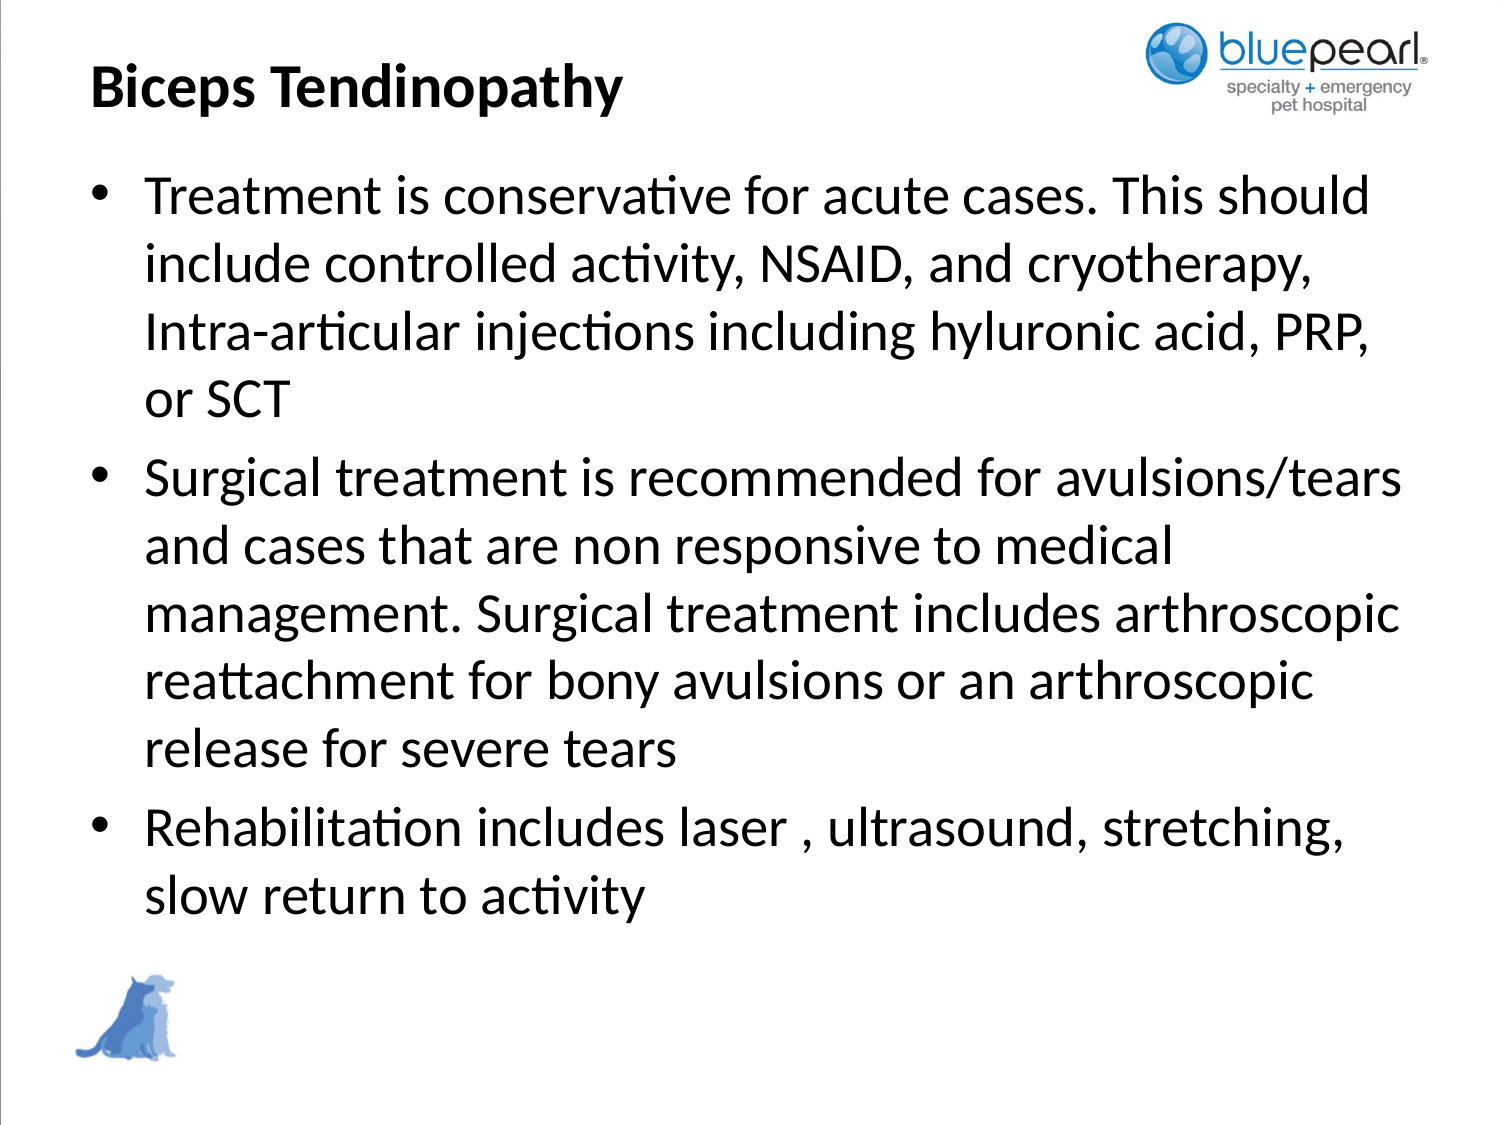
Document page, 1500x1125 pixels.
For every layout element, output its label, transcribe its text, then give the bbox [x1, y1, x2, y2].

list Treatment is conservative for acute cases. This should include controlled activity, NSAID, and cryotherapy, Intra-articular injections including hyluronic acid, PRP, or SCT Surgical treatment is recommended for avulsions/tears and cases that are non responsive to medical management. Surgical treatment includes arthroscopic reattachment for bony avulsions or an arthroscopic release for severe tears Rehabilitation includes laser , ultrasound, stretching, slow return to activity [75, 150, 1425, 938]
title Biceps Tendinopathy [75, 45, 1121, 121]
picture [0, 0, 1500, 1125]
